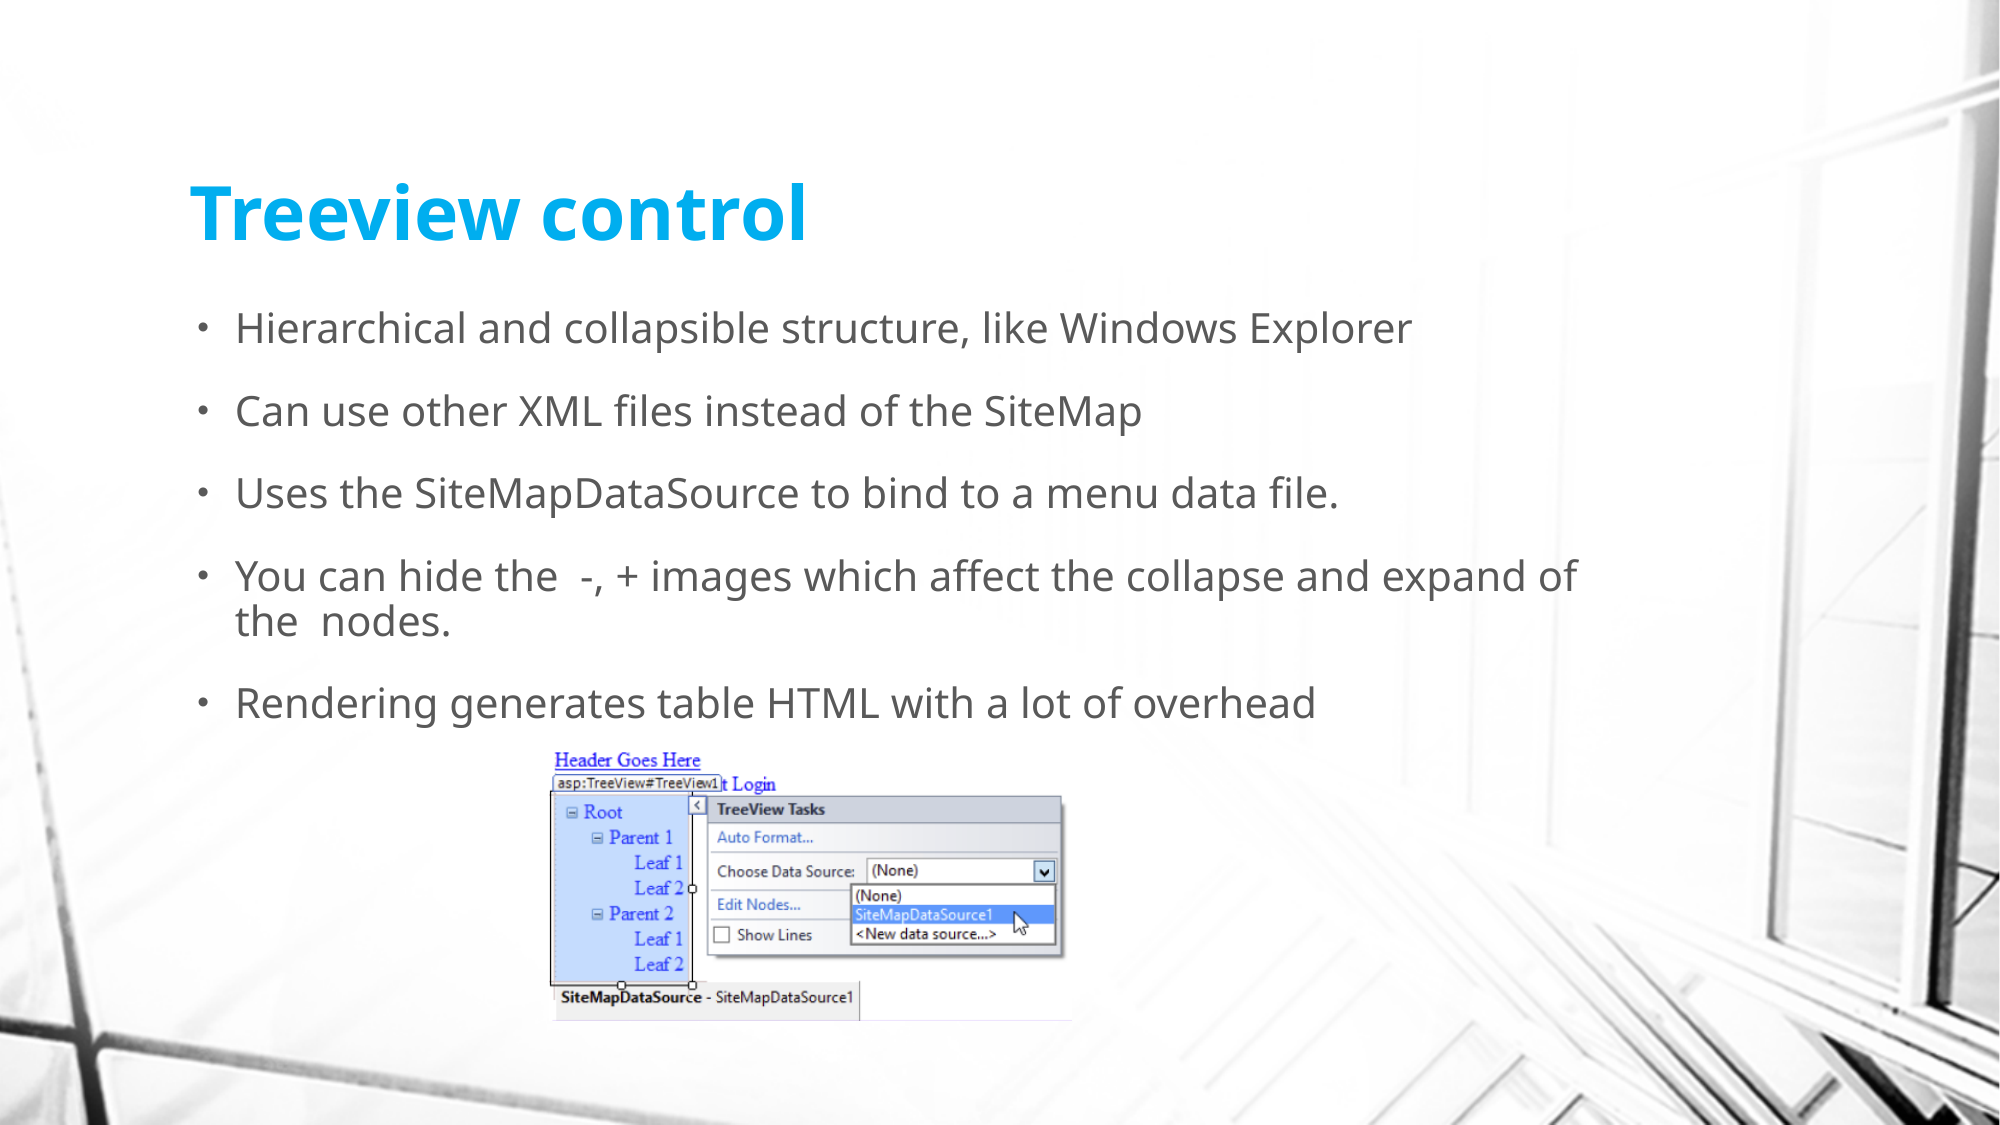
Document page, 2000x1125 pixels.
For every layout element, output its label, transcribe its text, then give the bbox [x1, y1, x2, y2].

picture [0, 0, 2000, 1125]
title Treeview control [174, 87, 1600, 263]
list Hierarchical and collapsible structure, like Windows Explorer Can use other XML files instead of the SiteMap Uses the SiteMapDataSource to bind to a menu data file. You can hide the -, + images which affect the collapse and expand of the nodes. Rendering generates table HTML with a lot of overhead [174, 299, 1600, 988]
